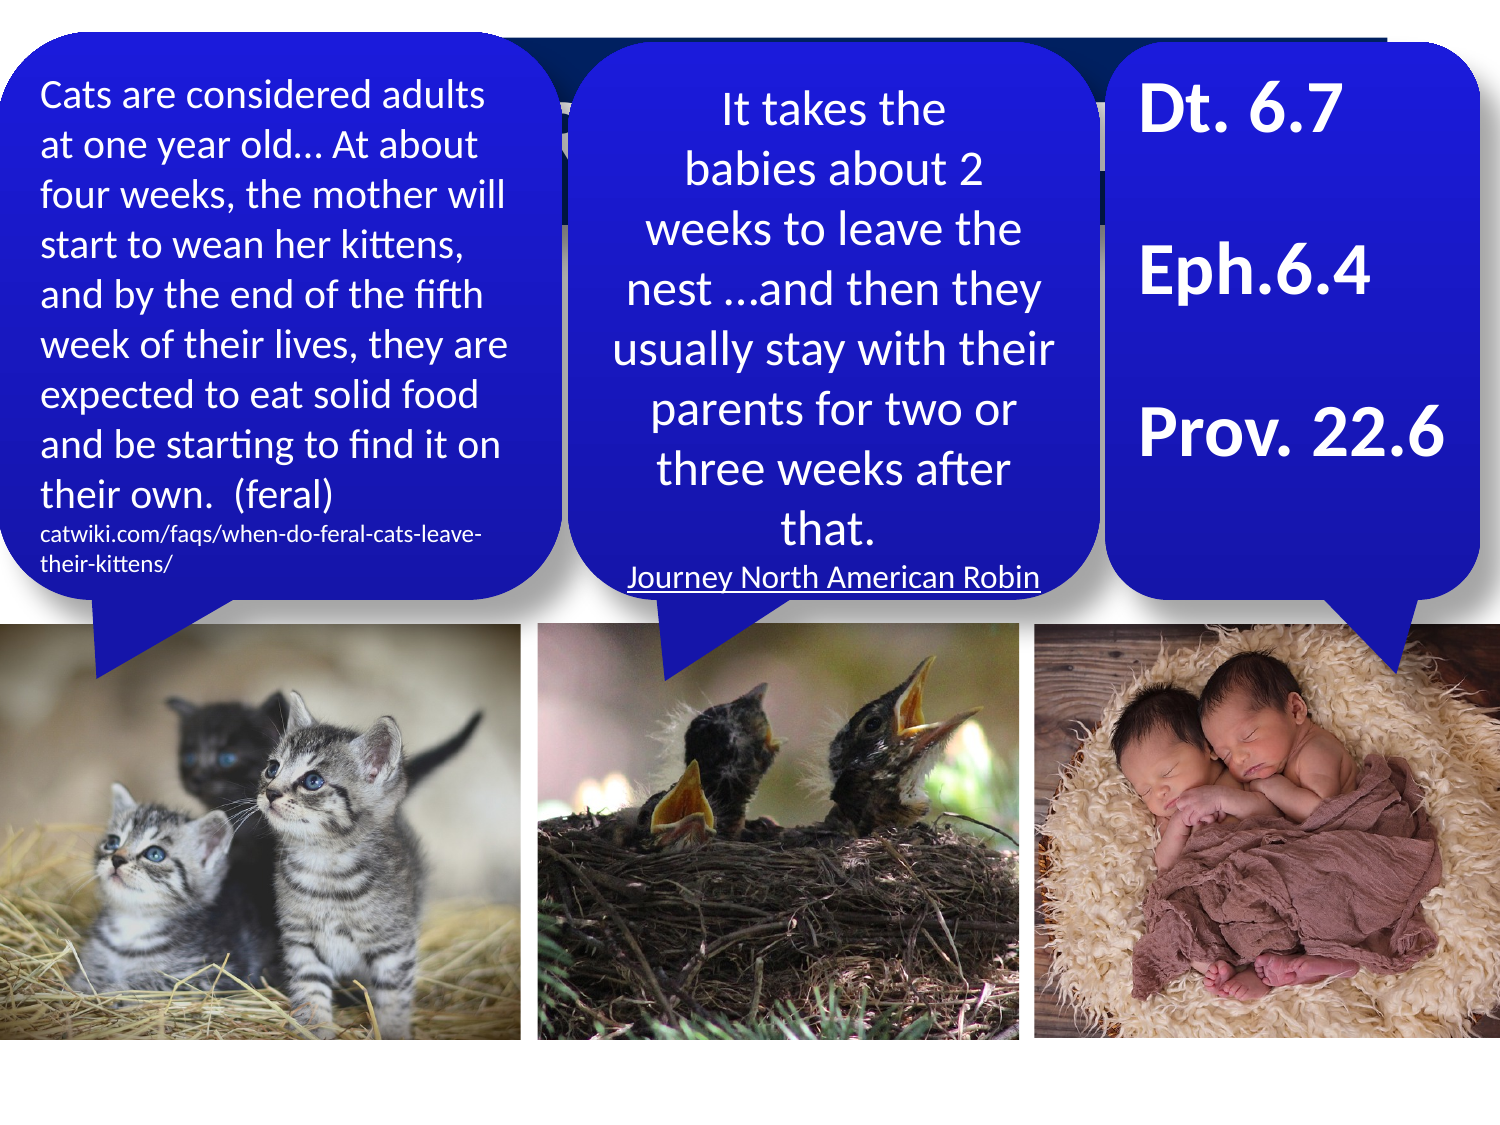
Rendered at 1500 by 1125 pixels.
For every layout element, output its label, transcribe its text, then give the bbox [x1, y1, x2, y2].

text_box Dt. 6.7 Eph.6.4 Prov. 22.6 [1105, 41, 1481, 623]
title CHILD TRAINING & TIME [502, 37, 1388, 87]
picture [1034, 624, 1500, 1038]
picture [0, 624, 521, 1040]
text_box It takes the babies about 2 weeks to leave the nest …and then they usually stay with their parents for two or three weeks after that. Journey North American Robin [567, 41, 1101, 621]
picture [537, 623, 1020, 1040]
text_box Cats are considered adults at one year old… At about four weeks, the mother will start to wean her kittens, and by the end of the fifth week of their lives, they are expected to eat solid food and be starting to find it on their own. (feral) catwiki.com/faqs/when-do-feral-cats-leave-their-kittens/ [0, 31, 563, 623]
